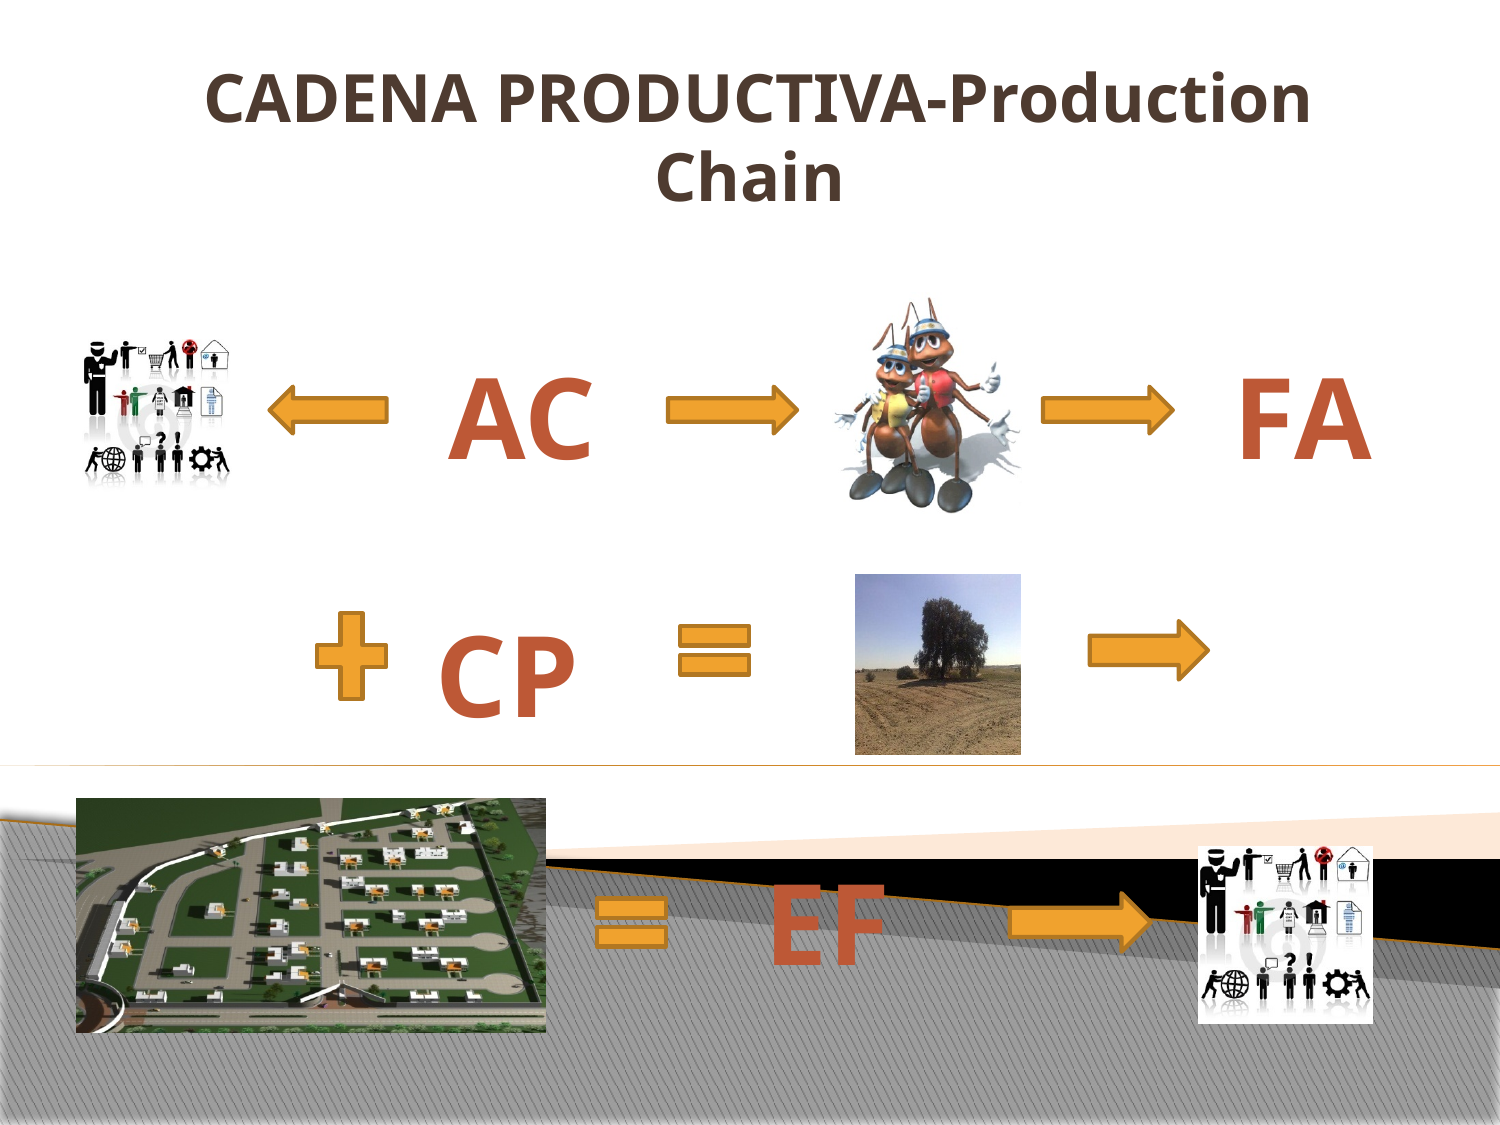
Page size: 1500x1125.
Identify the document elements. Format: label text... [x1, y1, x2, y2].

text_box AC [433, 339, 636, 490]
text_box [267, 384, 389, 436]
text_box [678, 653, 751, 677]
text_box [665, 384, 800, 436]
text_box EF [750, 845, 950, 996]
picture [831, 292, 1023, 516]
text_box [595, 925, 668, 949]
picture [5, 798, 750, 1034]
title CADENA PRODUCTIVA-Production Chain [128, 46, 1372, 223]
picture [81, 339, 233, 494]
text_box FA [1218, 339, 1400, 490]
text_box [1087, 619, 1211, 682]
text_box CP [421, 597, 595, 748]
text_box [315, 611, 388, 701]
text_box [678, 624, 751, 648]
text_box [1007, 891, 1153, 954]
picture [950, 845, 1500, 1024]
text_box [595, 896, 668, 920]
text_box [1040, 384, 1175, 436]
picture [855, 573, 1021, 755]
